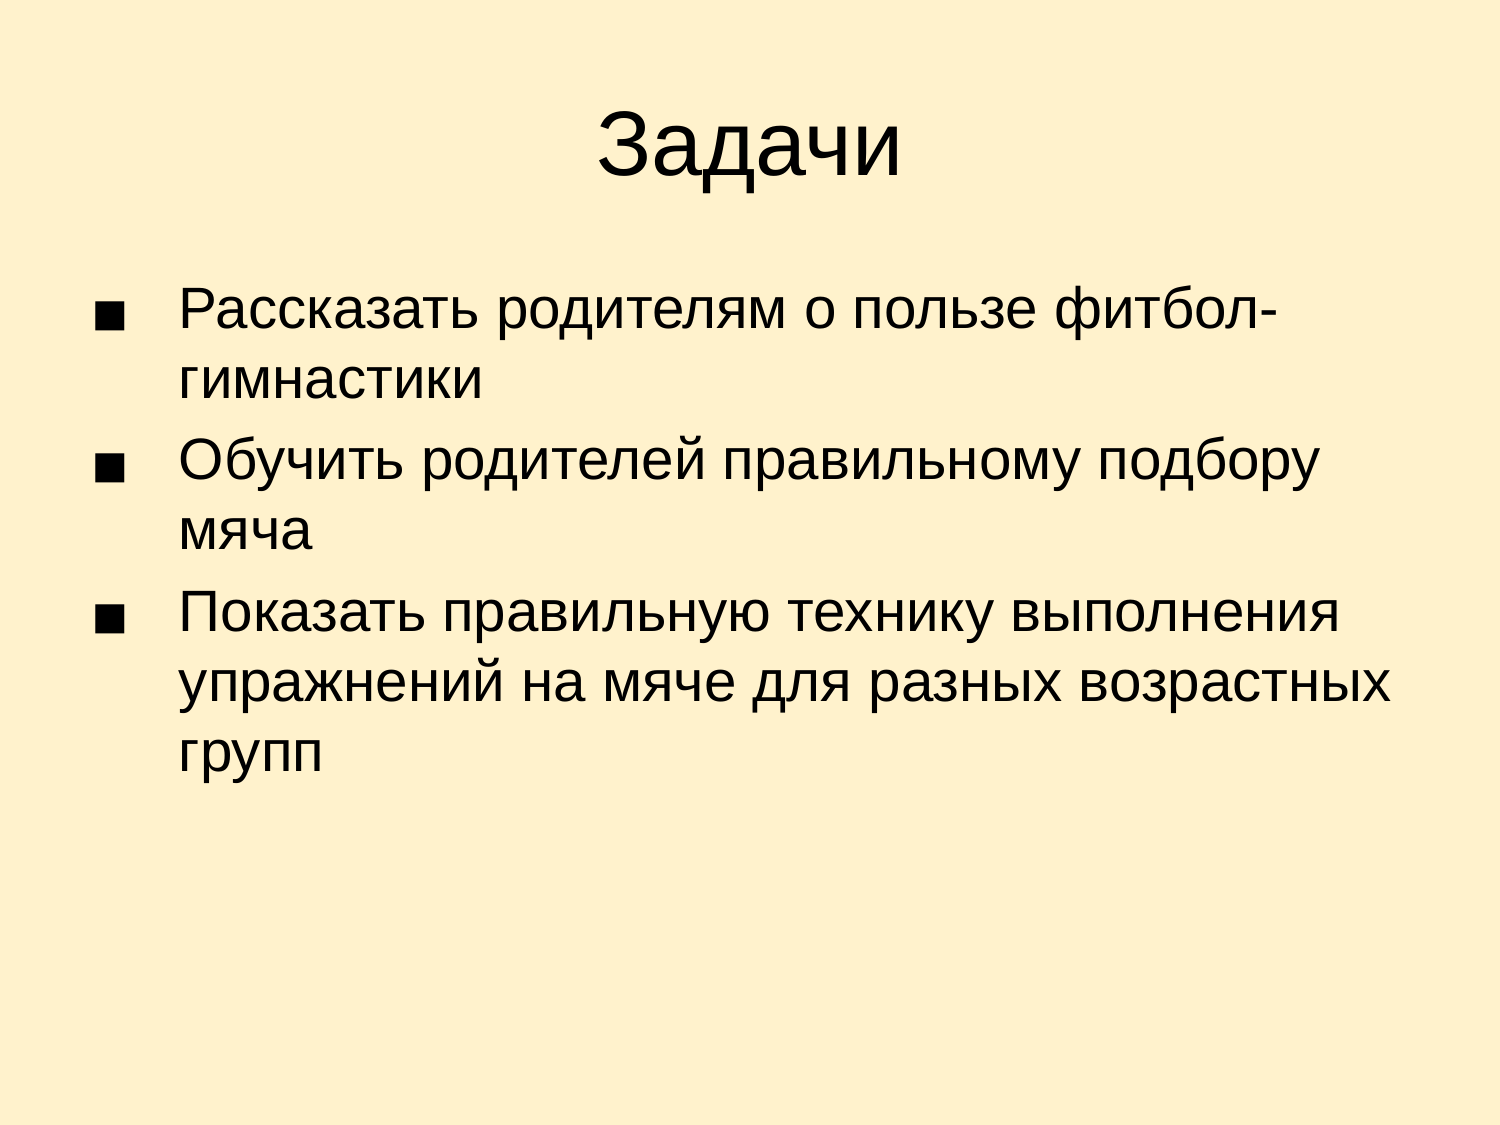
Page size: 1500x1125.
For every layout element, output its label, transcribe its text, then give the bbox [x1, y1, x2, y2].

list Рассказать родителям о пользе фитбол-гимнастики Обучить родителей правильному подбору мяча Показать правильную технику выполнения упражнений на мяче для разных возрастных групп [75, 262, 1425, 1005]
title Задачи [75, 45, 1425, 233]
